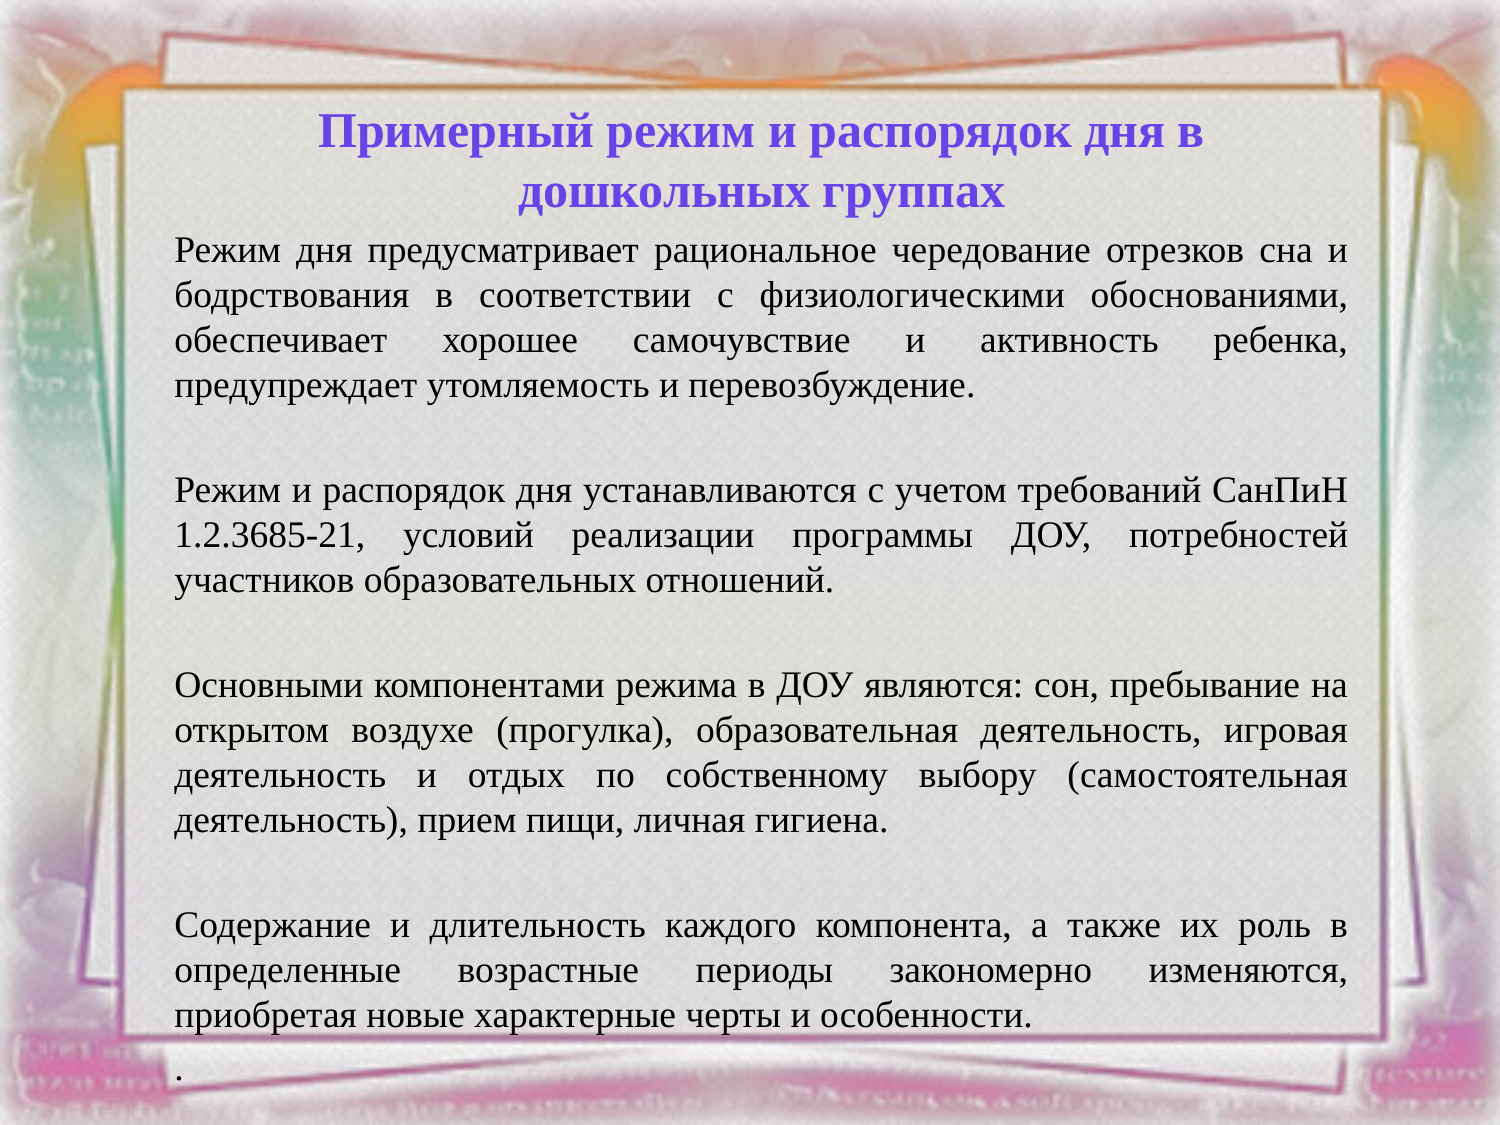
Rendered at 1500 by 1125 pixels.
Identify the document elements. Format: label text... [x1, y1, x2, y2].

list Примерный режим и распорядок дня в дошкольных группах Режим дня предусматривает рациональное чередование отрезков сна и бодрствования в соответствии с физиологическими обоснованиями, обеспечивает хорошее самочувствие и активность ребенка, предупреждает утомляемость и перевозбуждение. Режим и распорядок дня устанавливаются с учетом требований СанПиН 1.2.3685-21, условий реализации программы ДОУ, потребностей участников образовательных отношений. Основными компонентами режима в ДОУ являются: сон, пребывание на открытом воздухе (прогулка), образовательная деятельность, игровая деятельность и отдых по собственному выбору (самостоятельная деятельность), прием пищи, личная гигиена. Содержание и длительность каждого компонента, а также их роль в определенные возрастные периоды закономерно изменяются, приобретая новые характерные черты и особенности. . [159, 90, 1365, 1125]
picture [0, 0, 1500, 1125]
